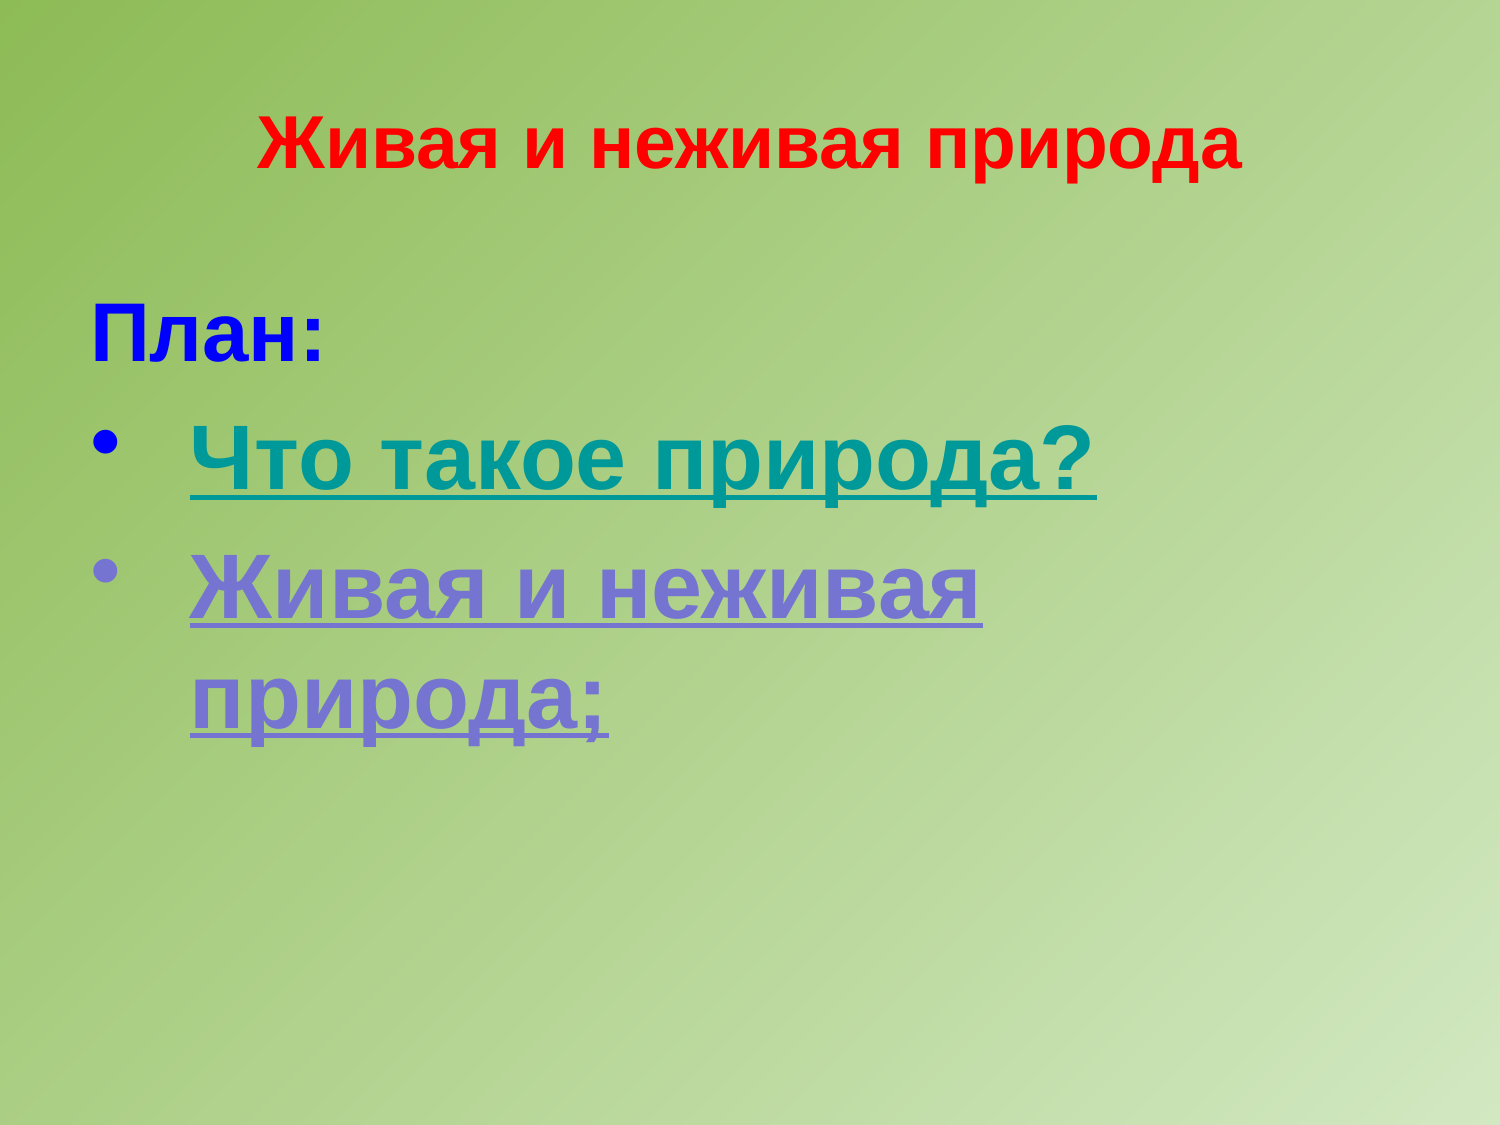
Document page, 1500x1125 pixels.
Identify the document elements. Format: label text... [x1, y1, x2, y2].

title Живая и неживая природа [74, 44, 1426, 233]
list План: Что такое природа? Живая и неживая природа; [74, 262, 1426, 1006]
